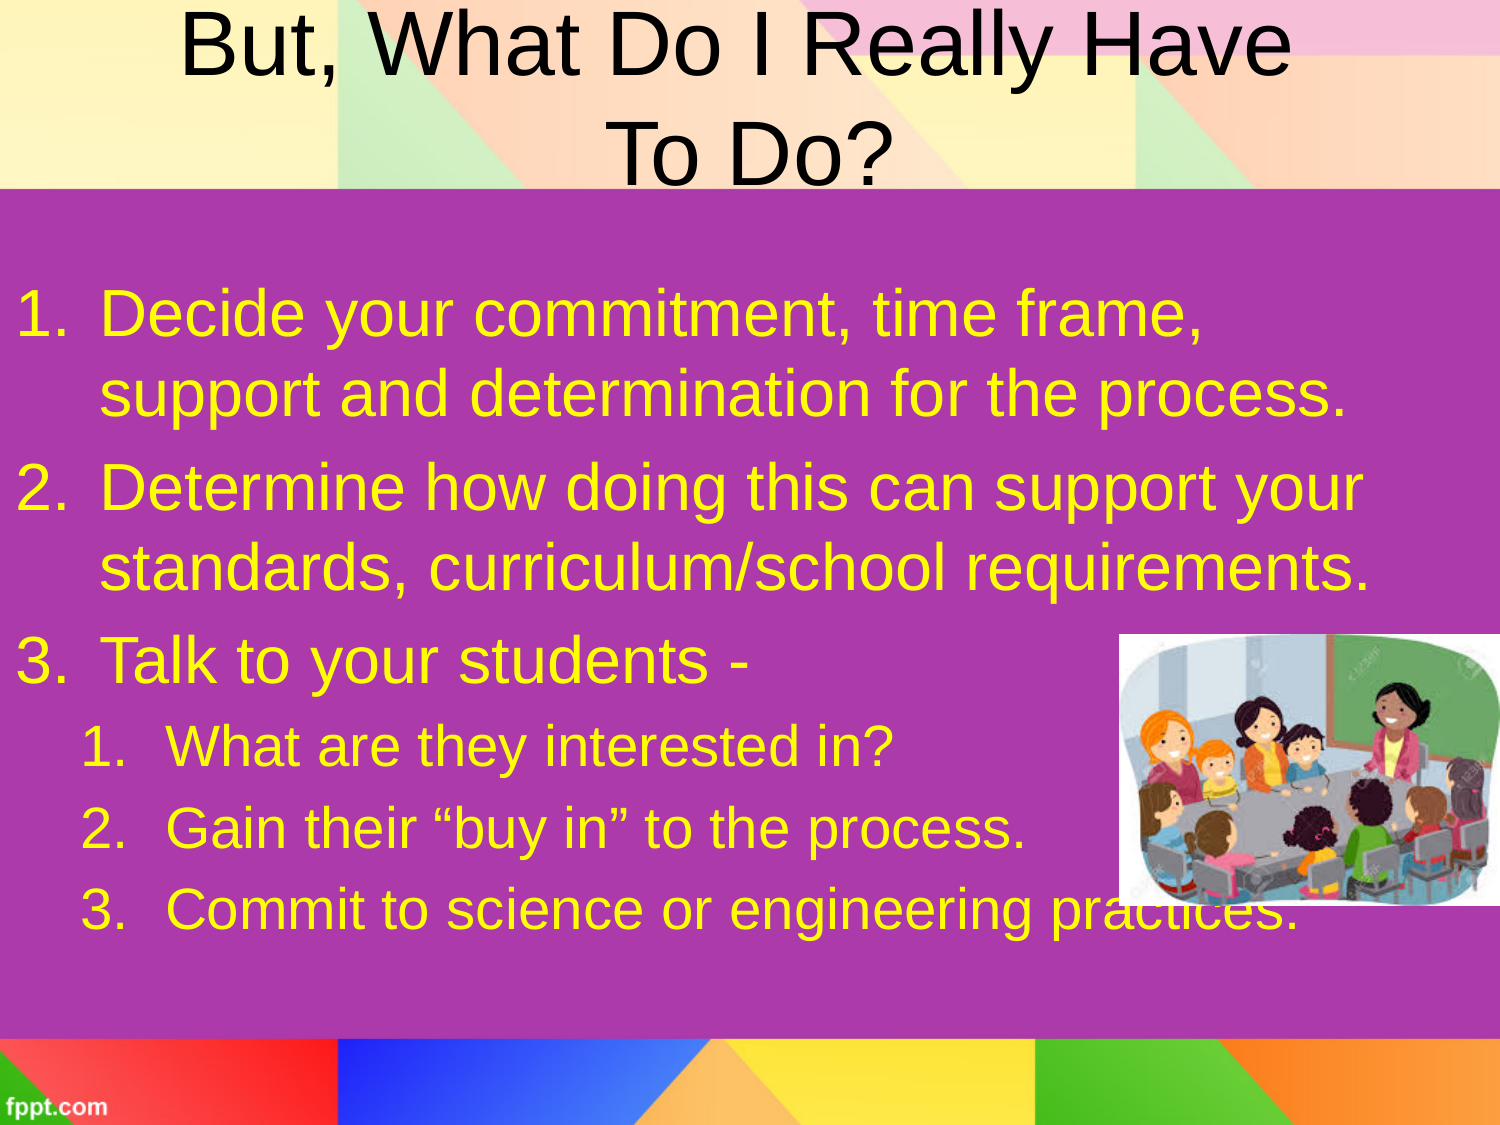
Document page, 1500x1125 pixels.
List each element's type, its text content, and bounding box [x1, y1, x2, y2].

title But, What Do I Really Have To Do? [74, 0, 1426, 188]
picture [0, 0, 1500, 1125]
list Decide your commitment, time frame, support and determination for the process. Determine how doing this can support your standards, curriculum/school requirements. Talk to your students - What are they interested in? Gain their “buy in” to the process. Commit to science or engineering practices. [0, 262, 1426, 1006]
